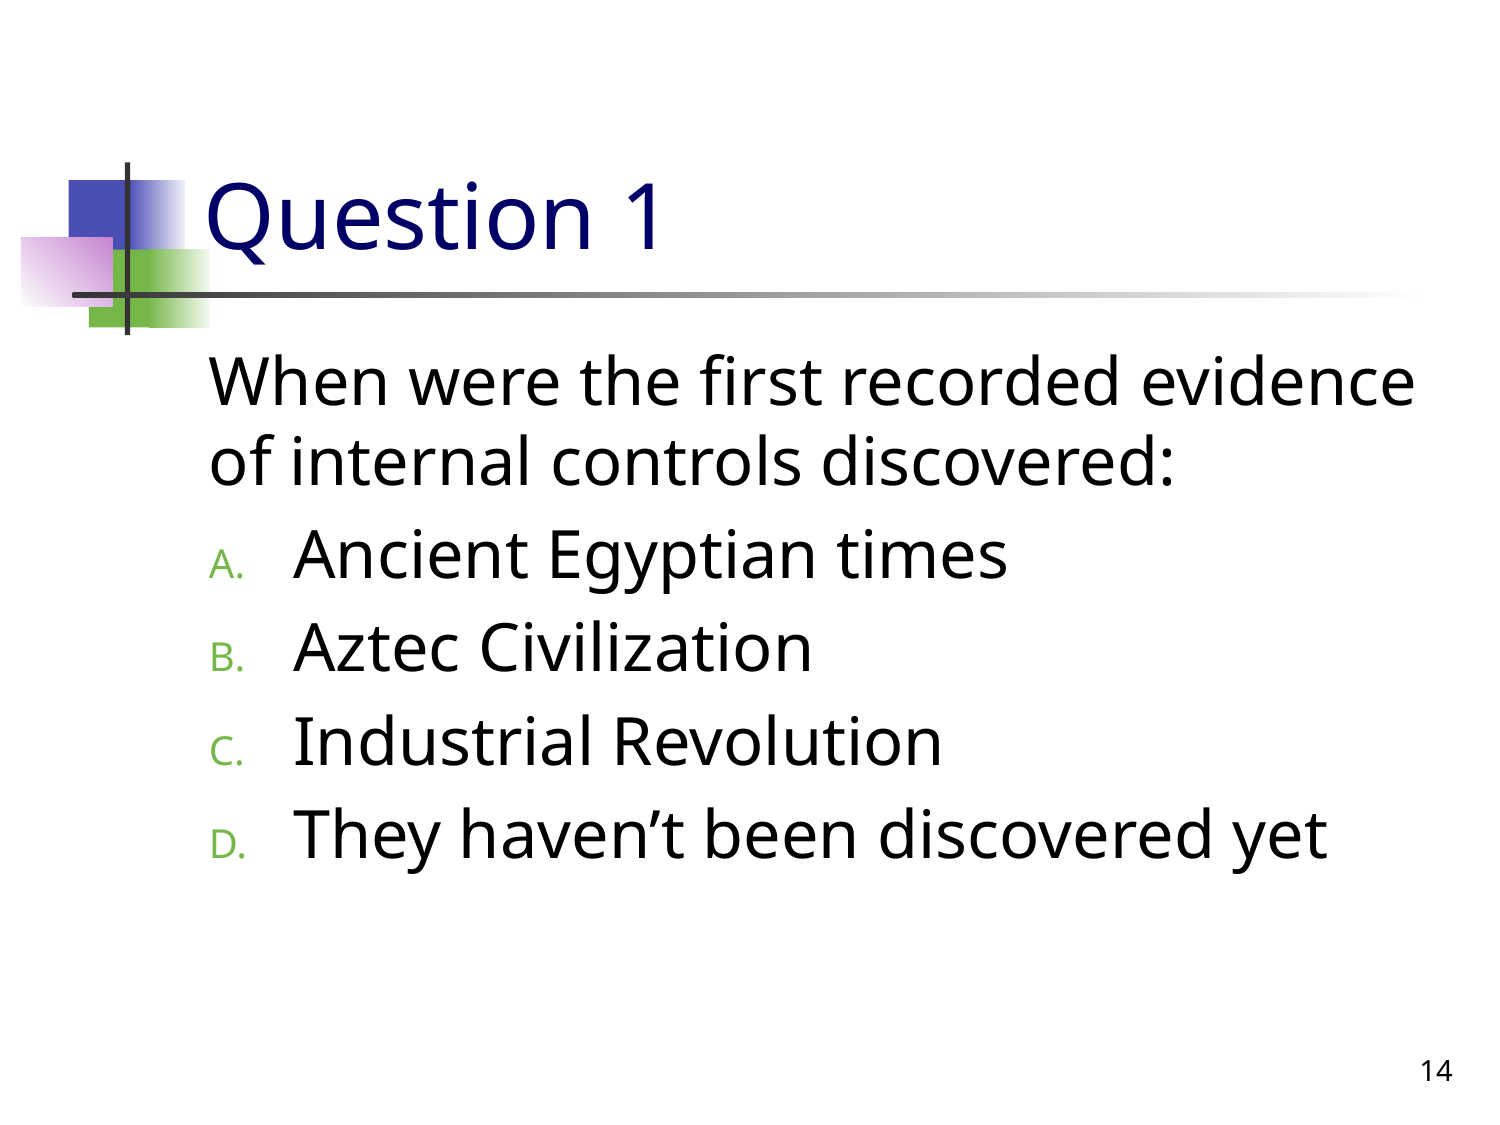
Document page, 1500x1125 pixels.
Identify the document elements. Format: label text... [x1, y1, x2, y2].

title Question 1 [188, 35, 1468, 275]
list When were the first recorded evidence of internal controls discovered: Ancient Egyptian times Aztec Civilization Industrial Revolution They haven’t been discovered yet [193, 331, 1469, 1006]
slide_number 14 [1155, 1024, 1468, 1100]
